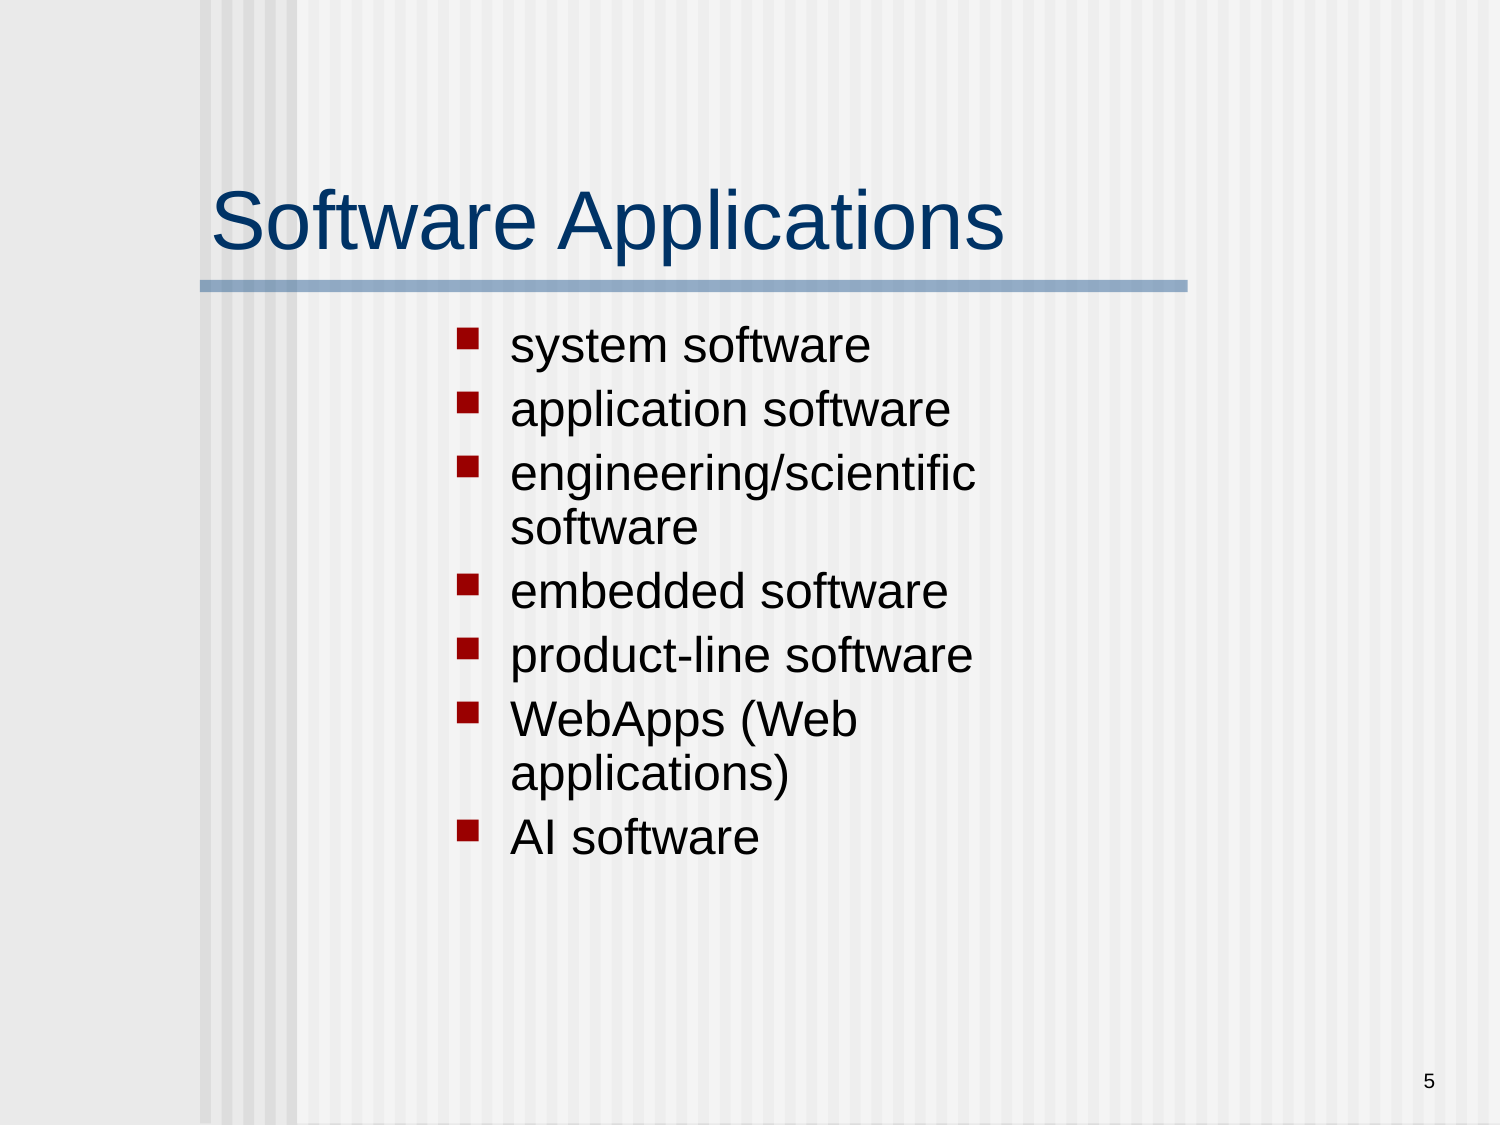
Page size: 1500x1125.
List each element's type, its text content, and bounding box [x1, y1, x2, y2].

title Software Applications [199, 162, 1023, 360]
slide_number 5 [1237, 1024, 1451, 1101]
list system software application software engineering/scientific software embedded software product-line software WebApps (Web applications) AI software [438, 312, 1135, 909]
